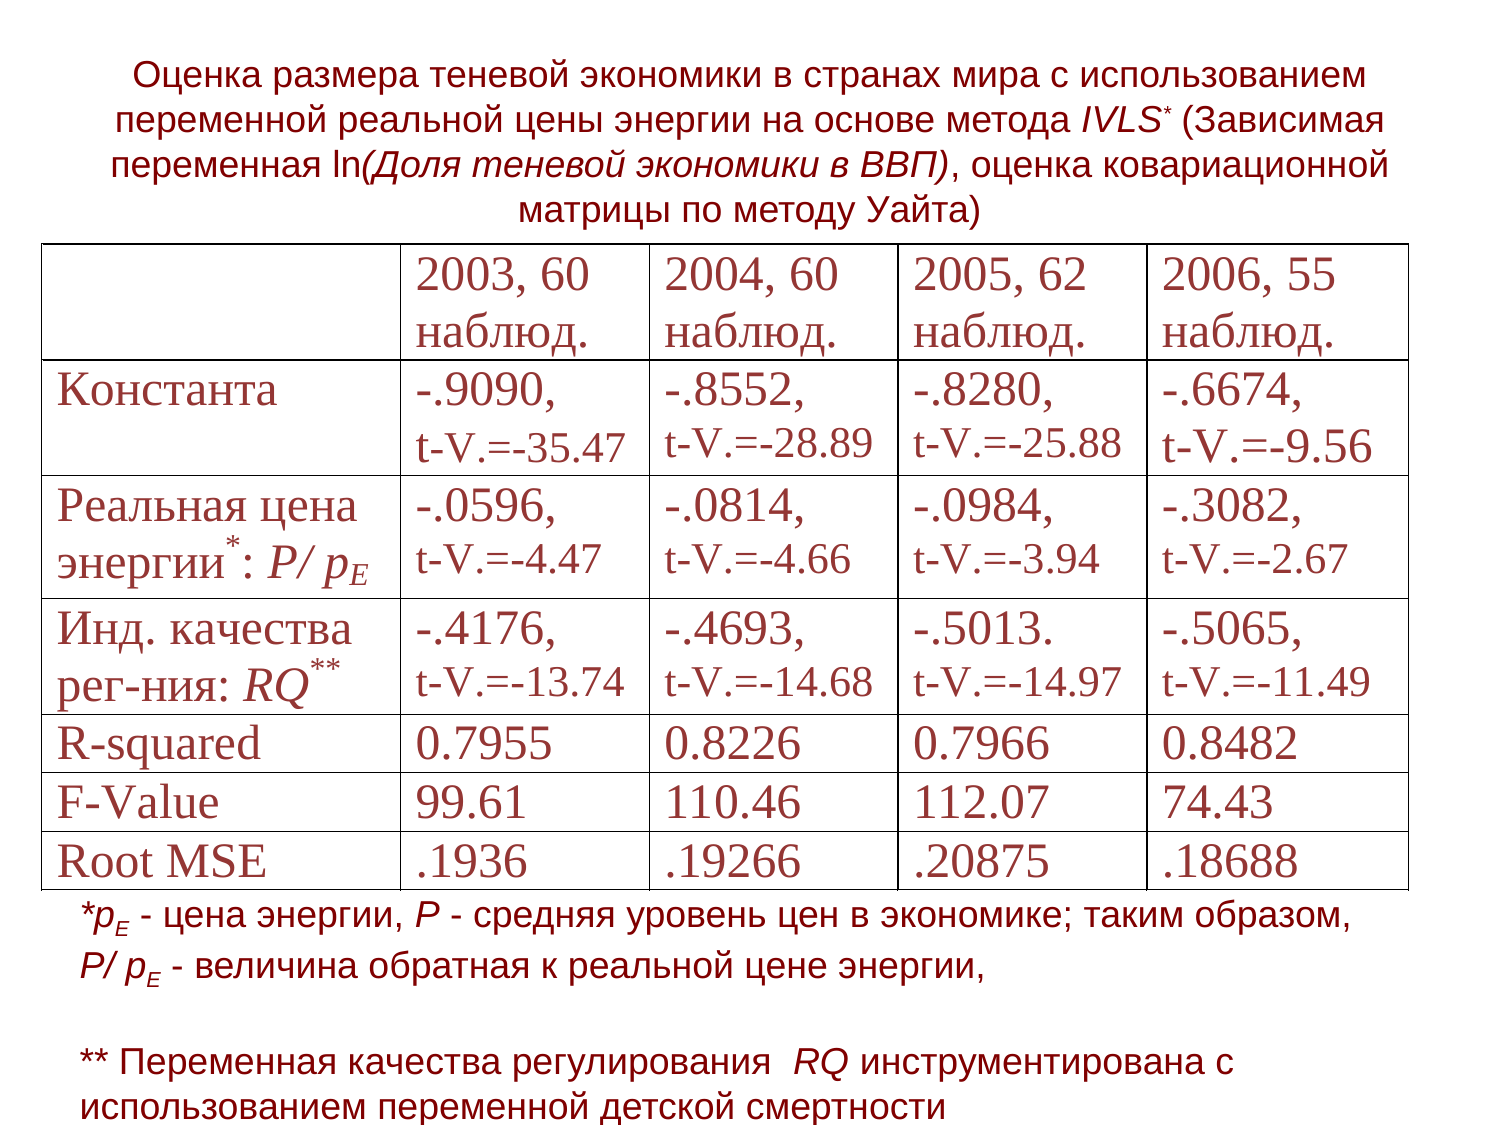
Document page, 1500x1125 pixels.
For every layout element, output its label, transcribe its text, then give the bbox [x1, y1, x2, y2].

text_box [40, 243, 1500, 1125]
text_box Оценка размера теневой экономики в странах мира с использованием переменной реальной цены энергии на основе метода IVLS* (Зависимая переменная ln(Доля теневой экономики в ВВП), оценка ковариационной матрицы по методу Уайта) [76, 42, 1424, 241]
